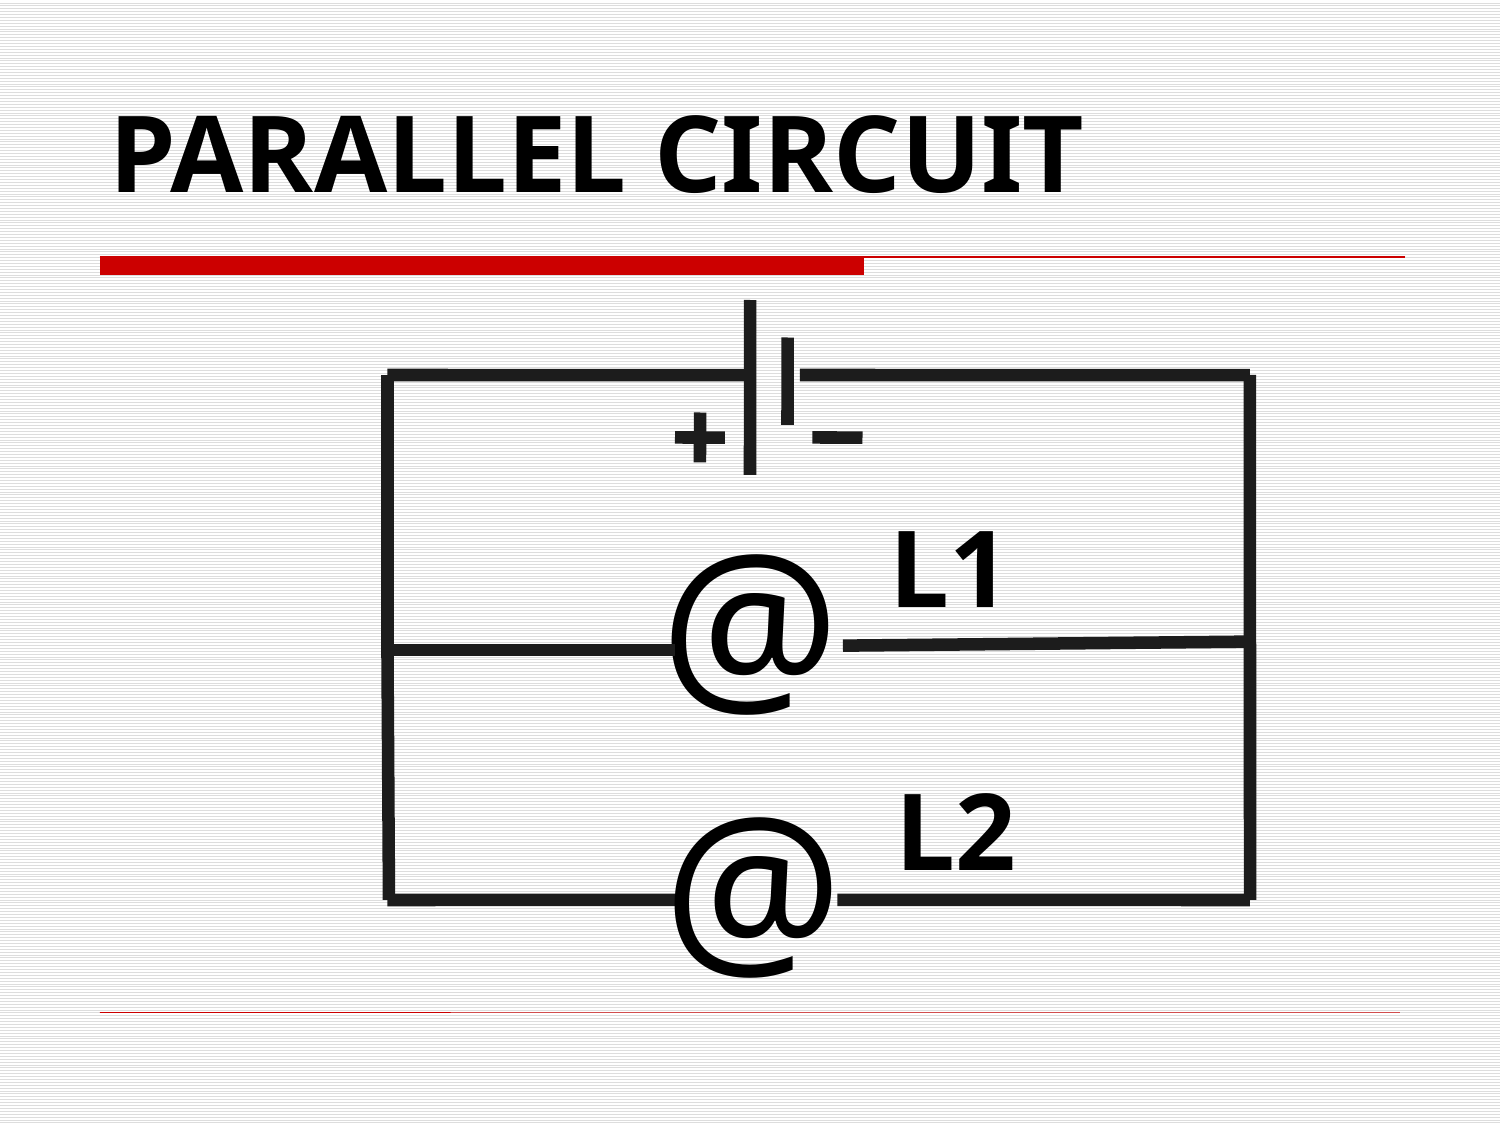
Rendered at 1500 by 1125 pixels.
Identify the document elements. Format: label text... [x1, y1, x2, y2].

text_box L2 [891, 756, 1032, 899]
text_box @ [645, 489, 888, 745]
text_box L1 [888, 493, 1026, 637]
title PARALLEL CIRCUIT [94, 50, 1407, 250]
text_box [674, 412, 726, 463]
text_box @ [648, 752, 891, 1008]
